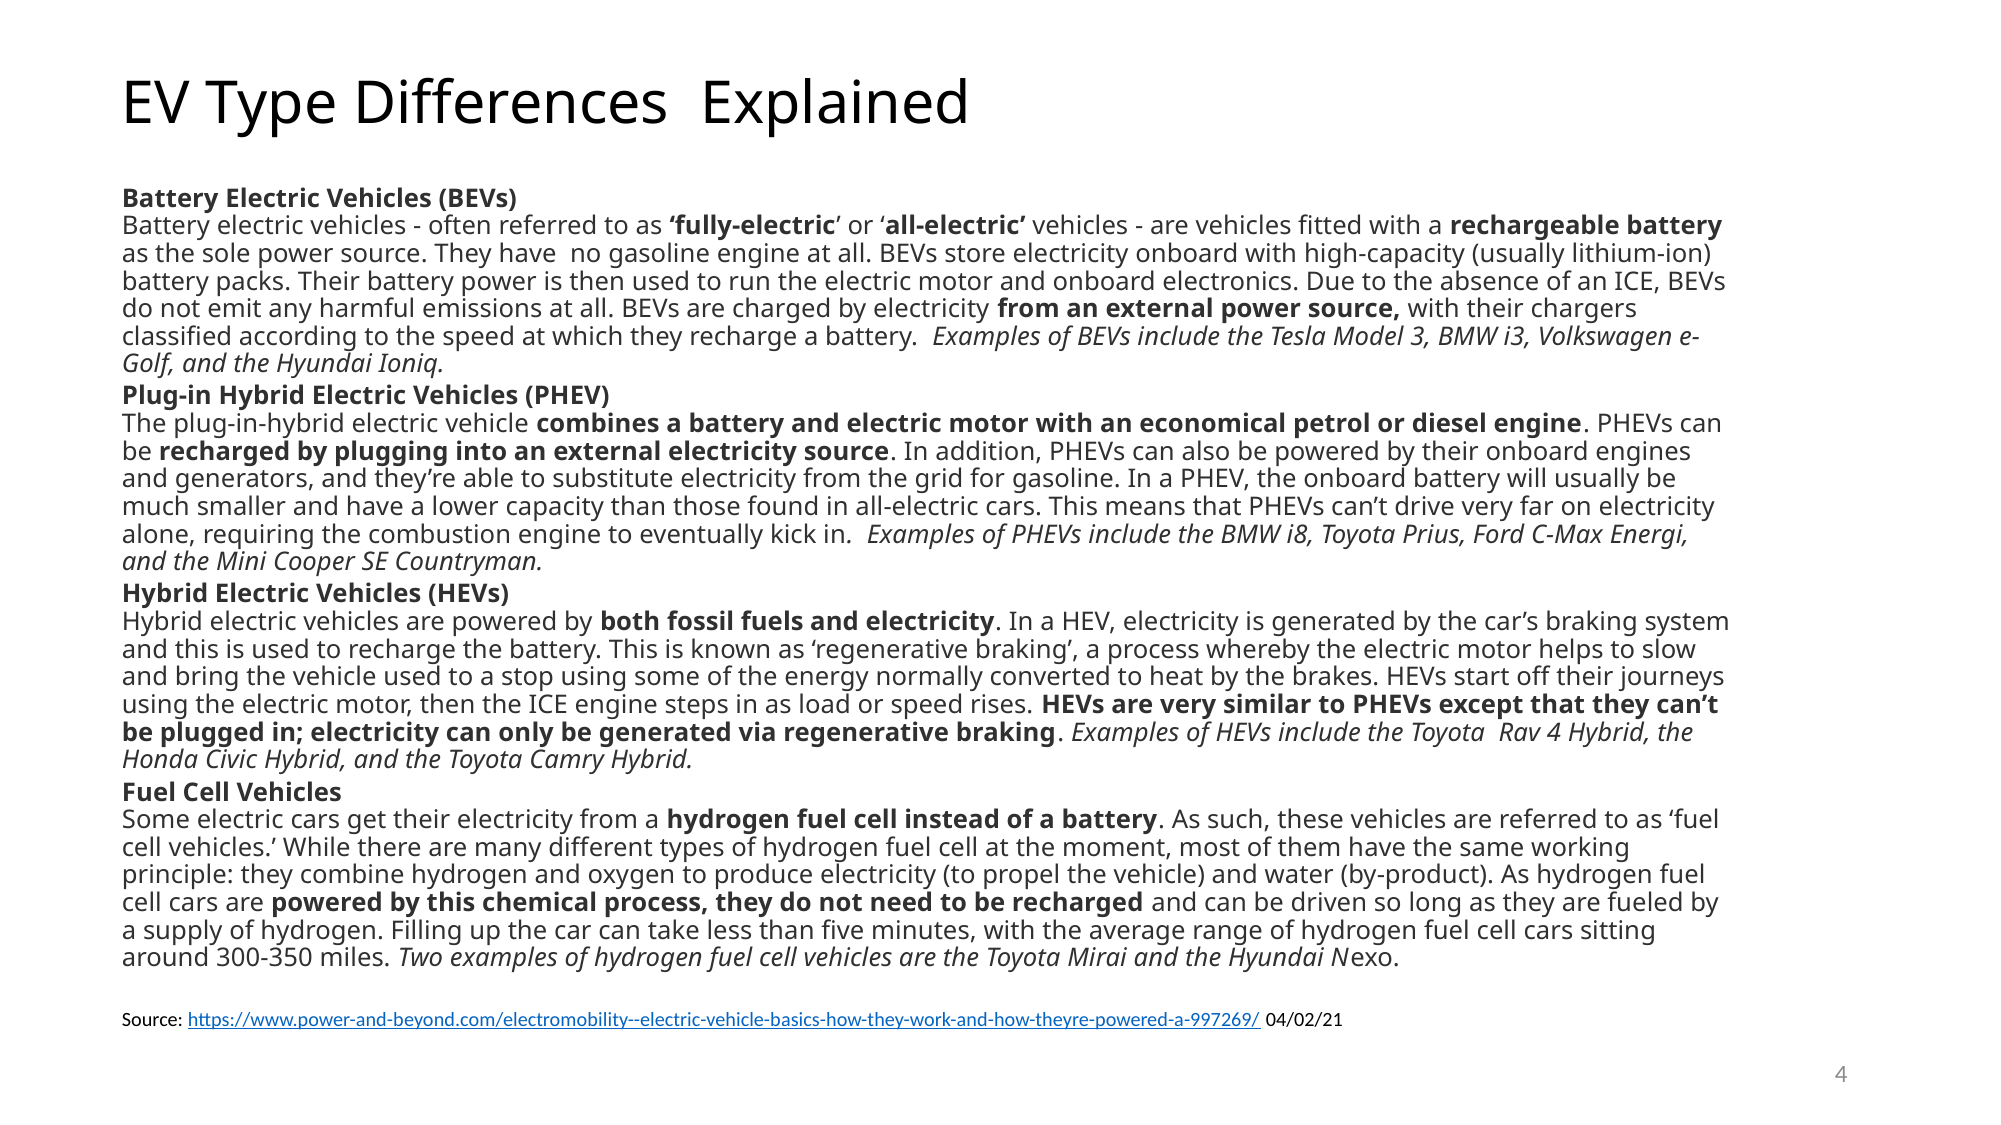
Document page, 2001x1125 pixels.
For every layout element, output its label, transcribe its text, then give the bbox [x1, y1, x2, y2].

subtitle Battery Electric Vehicles (BEVs) Battery electric vehicles - often referred to as ‘fully-electric’ or ‘all-electric’ vehicles - are vehicles fitted with a rechargeable battery as the sole power source. They have no gasoline engine at all. BEVs store electricity onboard with high-capacity (usually lithium-ion) battery packs. Their battery power is then used to run the electric motor and onboard electronics. Due to the absence of an ICE, BEVs do not emit any harmful emissions at all. BEVs are charged by electricity from an external power source, with their chargers classified according to the speed at which they recharge a battery. Examples of BEVs include the Tesla Model 3, BMW i3, Volkswagen e-Golf, and the Hyundai Ioniq. Plug-in Hybrid Electric Vehicles (PHEV) The plug-in-hybrid electric vehicle combines a battery and electric motor with an economical petrol or diesel engine. PHEVs can be recharged by plugging into an external electricity source. In addition, PHEVs can also be powered by their onboard engines and generators, and they’re able to substitute electricity from the grid for gasoline. In a PHEV, the onboard battery will usually be much smaller and have a lower capacity than those found in all-electric cars. This means that PHEVs can’t drive very far on electricity alone, requiring the combustion engine to eventually kick in. Examples of PHEVs include the BMW i8, Toyota Prius, Ford C-Max Energi, and the Mini Cooper SE Countryman. Hybrid Electric Vehicles (HEVs) Hybrid electric vehicles are powered by both fossil fuels and electricity. In a HEV, electricity is generated by the car’s braking system and this is used to recharge the battery. This is known as ‘regenerative braking’, a process whereby the electric motor helps to slow and bring the vehicle used to a stop using some of the energy normally converted to heat by the brakes. HEVs start off their journeys using the electric motor, then the ICE engine steps in as load or speed rises. HEVs are very similar to PHEVs except that they can’t be plugged in; electricity can only be generated via regenerative braking. Examples of HEVs include the Toyota Rav 4 Hybrid, the Honda Civic Hybrid, and the Toyota Camry Hybrid. Fuel Cell Vehicles Some electric cars get their electricity from a hydrogen fuel cell instead of a battery. As such, these vehicles are referred to as ‘fuel cell vehicles.’ While there are many different types of hydrogen fuel cell at the moment, most of them have the same working principle: they combine hydrogen and oxygen to produce electricity (to propel the vehicle) and water (by-product). As hydrogen fuel cell cars are powered by this chemical process, they do not need to be recharged and can be driven so long as they are fueled by a supply of hydrogen. Filling up the car can take less than five minutes, with the average range of hydrogen fuel cell cars sitting around 300-350 miles. Two examples of hydrogen fuel cell vehicles are the Toyota Mirai and the Hyundai Nexo. Source: https://www.power-and-beyond.com/electromobility--electric-vehicle-basics-how-they-work-and-how-theyre-powered-a-997269/ 04/02/21 [106, 177, 1750, 1067]
title EV Type Differences Explained [106, 27, 1026, 144]
slide_number 4 [1412, 1042, 1863, 1103]
